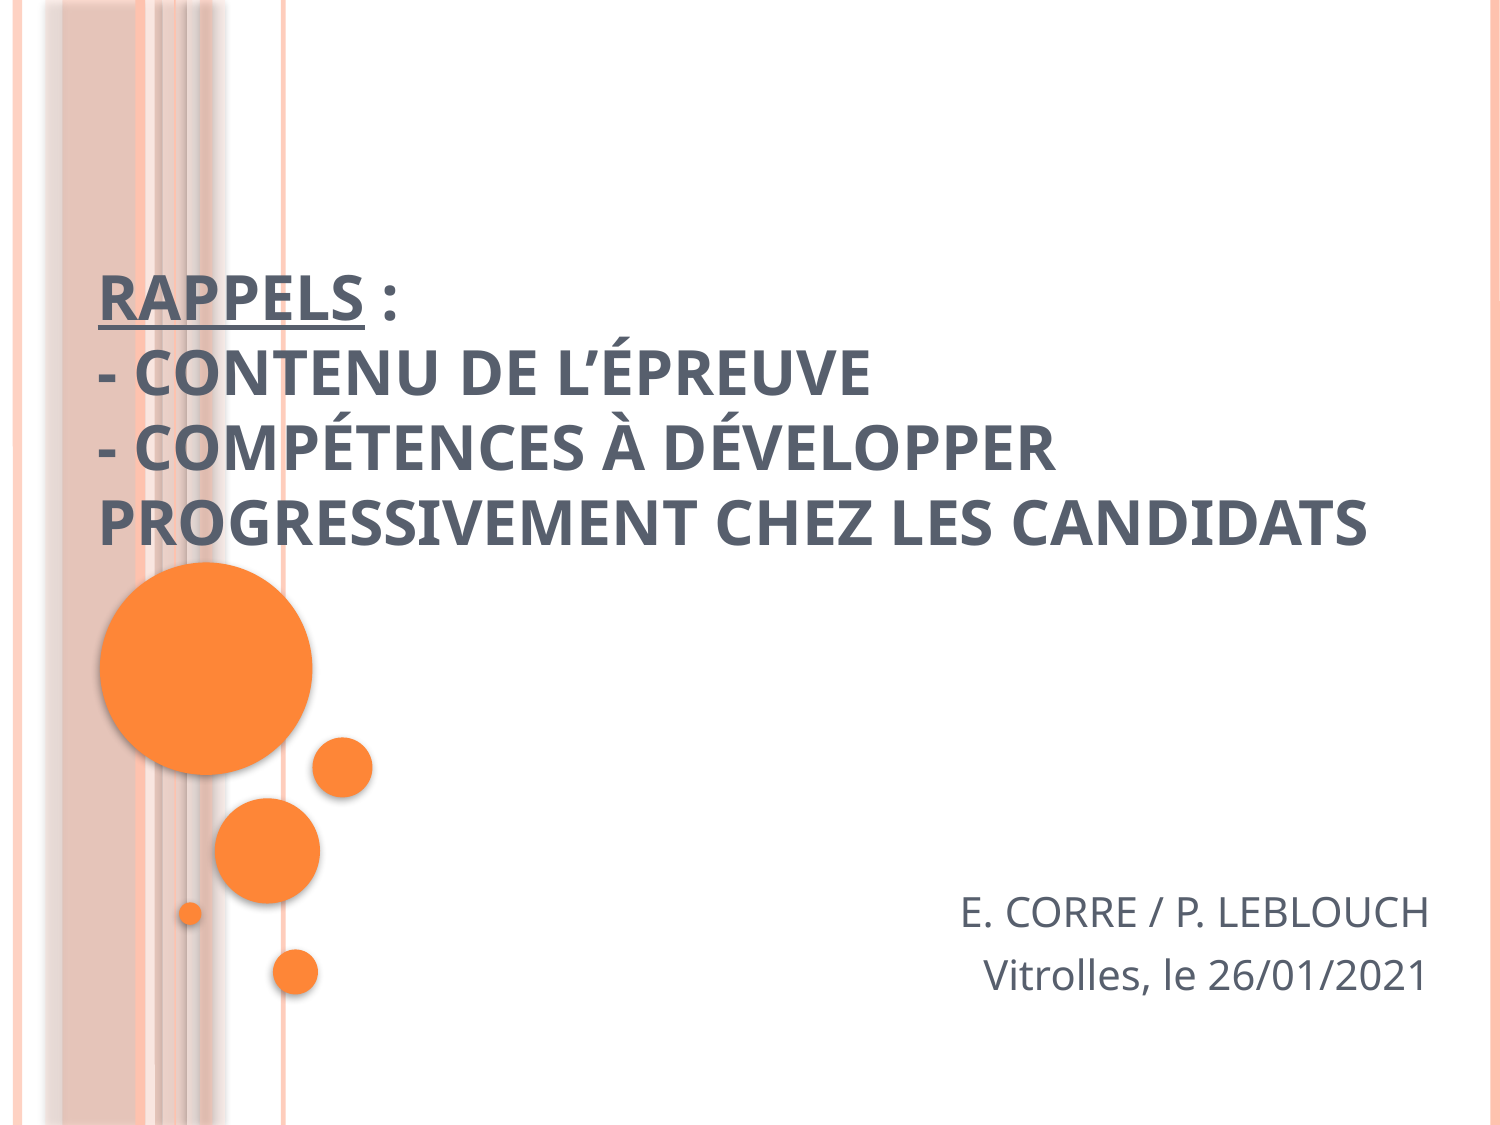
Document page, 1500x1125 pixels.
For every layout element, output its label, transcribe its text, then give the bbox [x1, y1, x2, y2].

title RAPPELS : - CONTENU DE L’ÉPREUVE - COMPÉTENCES À DÉVELOPPER PROGRESSIVEMENT CHEZ LES CANDIDATS [82, 151, 1418, 566]
subtitle E. CORRE / P. LEBLOUCH Vitrolles, le 26/01/2021 [395, 763, 1446, 1051]
